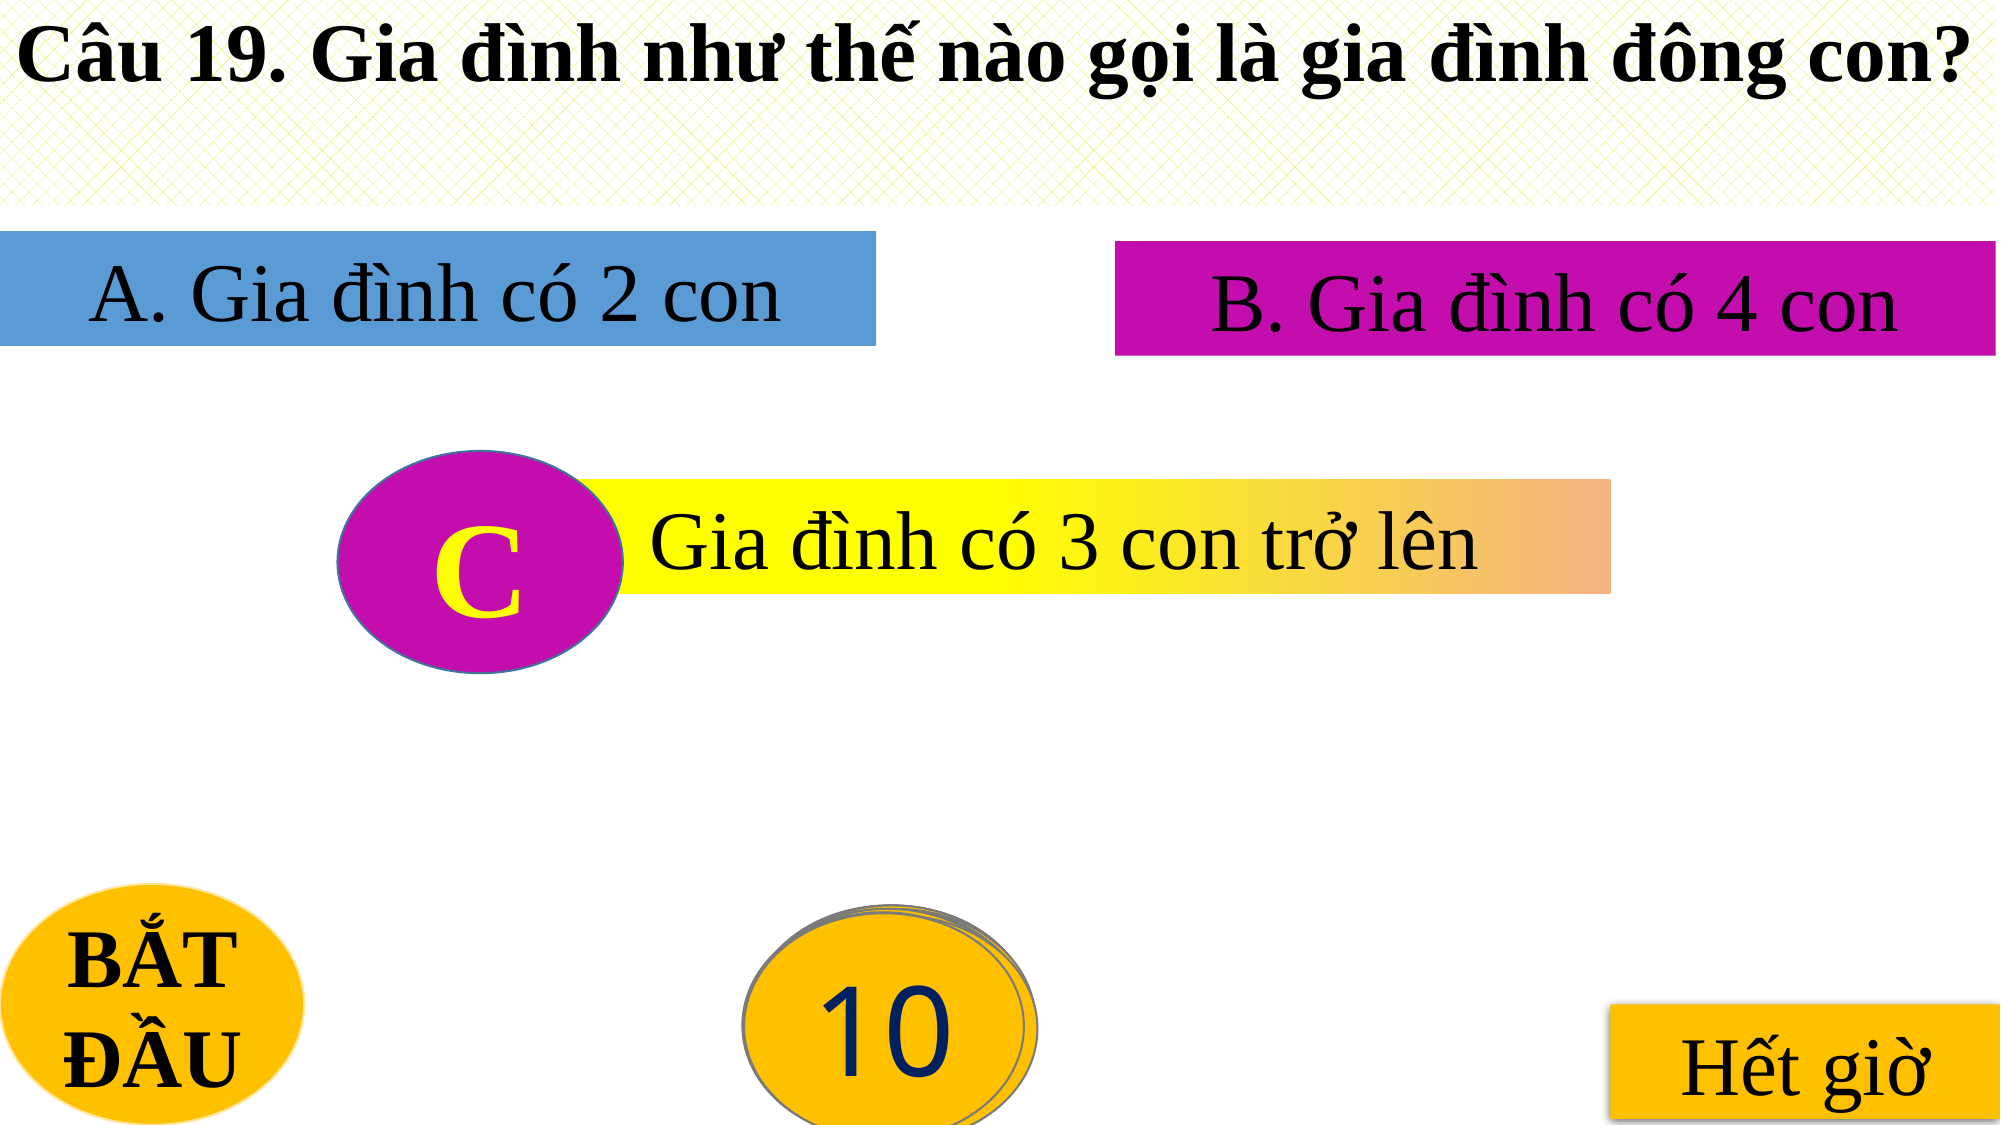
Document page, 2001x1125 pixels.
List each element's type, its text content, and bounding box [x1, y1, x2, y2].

text_box Hết giờ [1610, 1004, 2000, 1119]
text_box C. Gia đình có 3 con trở lên [579, 479, 1611, 594]
text_box B. Gia đình có 4 con [1115, 241, 1996, 356]
text_box A. Gia đình có 2 con [0, 231, 877, 346]
text_box C [336, 449, 624, 675]
text_box 7 [811, 907, 976, 933]
text_box 9 [929, 917, 1039, 1125]
text_box 4 [924, 910, 1033, 994]
text_box BẮT ĐẦU [0, 882, 306, 1125]
text_box 10 [743, 912, 1025, 1125]
text_box Câu 19. Gia đình như thế nào gọi là gia đình đông con? [0, 0, 1996, 206]
text_box 3 [815, 904, 991, 937]
